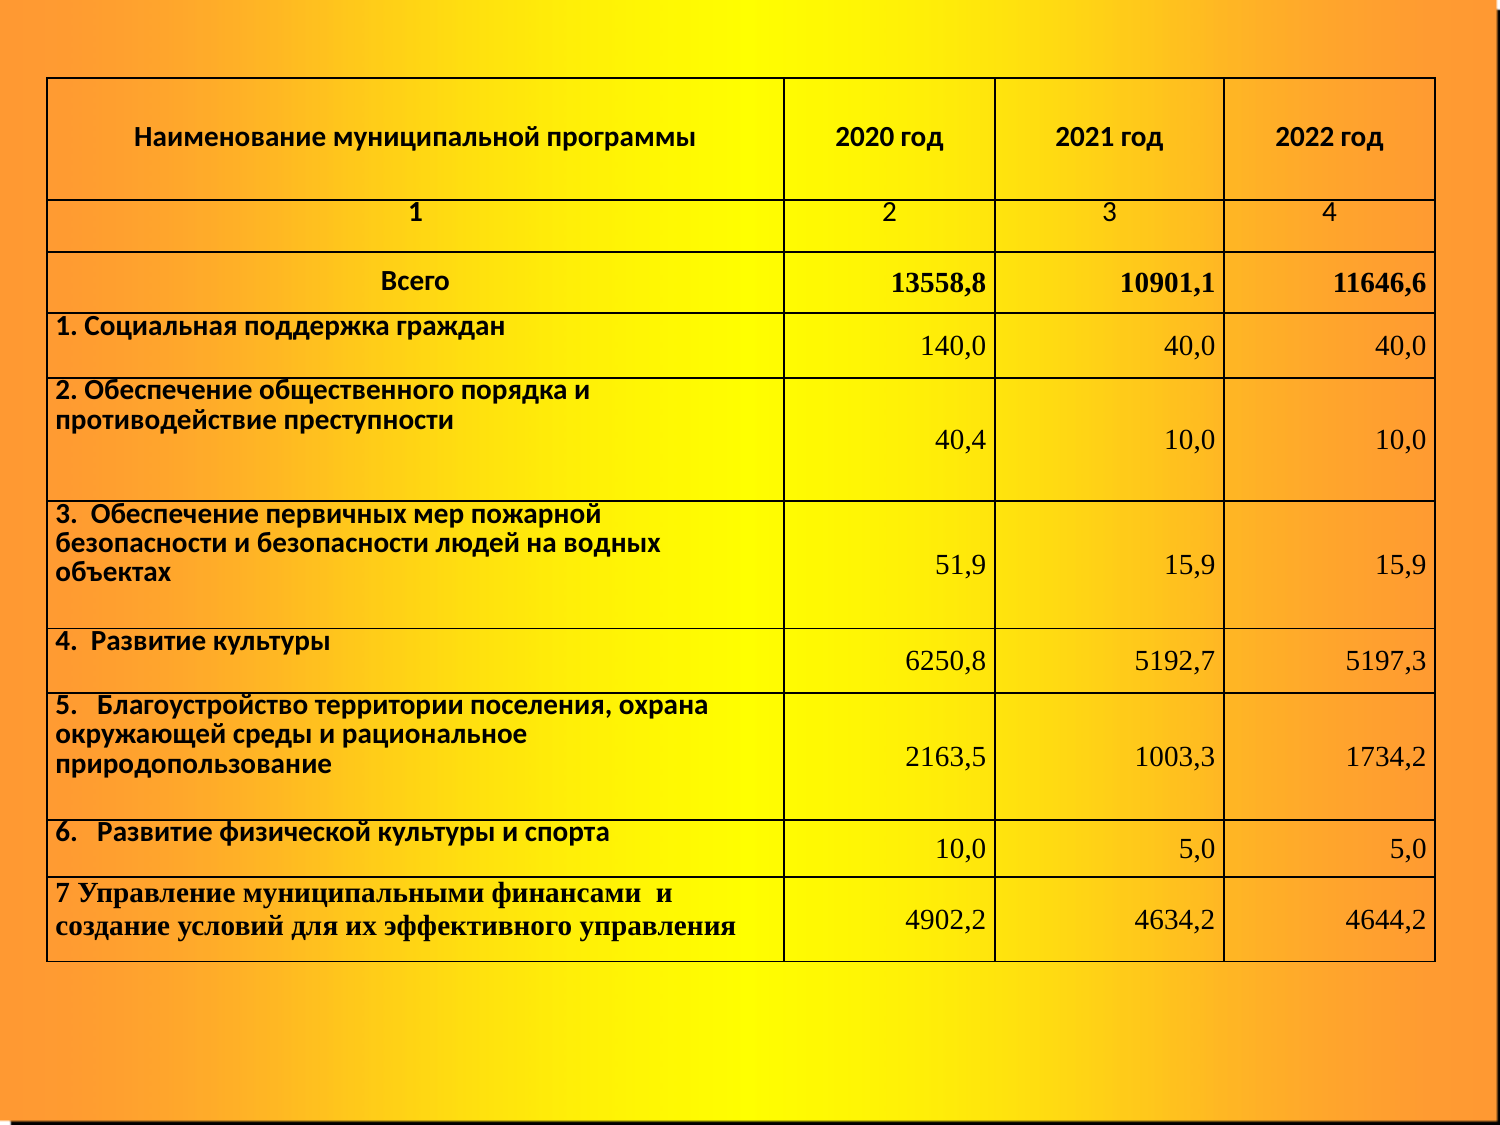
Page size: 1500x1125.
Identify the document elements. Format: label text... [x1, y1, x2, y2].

table_cell 6. Развитие физической культуры и спорта [48, 821, 783, 876]
table_cell 2. Обеспечение общественного порядка и противодействие преступности [48, 379, 783, 500]
table_cell 1003,3 [996, 694, 1223, 819]
table_cell 13558,8 [785, 253, 994, 312]
table_cell 5197,3 [1225, 629, 1434, 692]
picture [0, 0, 1500, 1125]
table_cell 51,9 [785, 502, 994, 628]
table_cell 4. Развитие культуры [48, 629, 783, 692]
table_cell 2163,5 [785, 694, 994, 819]
table_header 2020 год [785, 79, 994, 199]
table_cell 4902,2 [785, 878, 994, 961]
table_cell 40,4 [785, 379, 994, 500]
table_cell 7 Управление муниципальными финансами и создание условий для их эффективного управления [48, 878, 783, 961]
table_cell 15,9 [1225, 502, 1434, 628]
table_cell 5,0 [1225, 821, 1434, 876]
table_cell 10901,1 [996, 253, 1223, 312]
table_cell 1 [48, 201, 783, 251]
table_cell 4 [1225, 201, 1434, 251]
table_cell 5192,7 [996, 629, 1223, 692]
table_cell Всего [48, 253, 783, 312]
table_cell 40,0 [996, 314, 1223, 377]
table_header 2021 год [996, 79, 1223, 199]
table_header 2022 год [1225, 79, 1434, 199]
table_cell 5. Благоустройство территории поселения, охрана окружающей среды и рациональное природопользование [48, 694, 783, 819]
table_cell 11646,6 [1225, 253, 1434, 312]
table_header Наименование муниципальной программы [48, 79, 783, 199]
table_cell 6250,8 [785, 629, 994, 692]
table_cell 10,0 [785, 821, 994, 876]
table_cell 40,0 [1225, 314, 1434, 377]
table_cell 1734,2 [1225, 694, 1434, 819]
table_cell 4644,2 [1225, 878, 1434, 961]
table_cell 4634,2 [996, 878, 1223, 961]
table_cell 10,0 [996, 379, 1223, 500]
table_cell 140,0 [785, 314, 994, 377]
table_cell 3 [996, 201, 1223, 251]
table_cell 1. Социальная поддержка граждан [48, 314, 783, 377]
table_cell 5,0 [996, 821, 1223, 876]
table_cell 3. Обеспечение первичных мер пожарной безопасности и безопасности людей на водных объектах [48, 502, 783, 628]
table_cell 10,0 [1225, 379, 1434, 500]
table_cell 15,9 [996, 502, 1223, 628]
table_cell 2 [785, 201, 994, 251]
